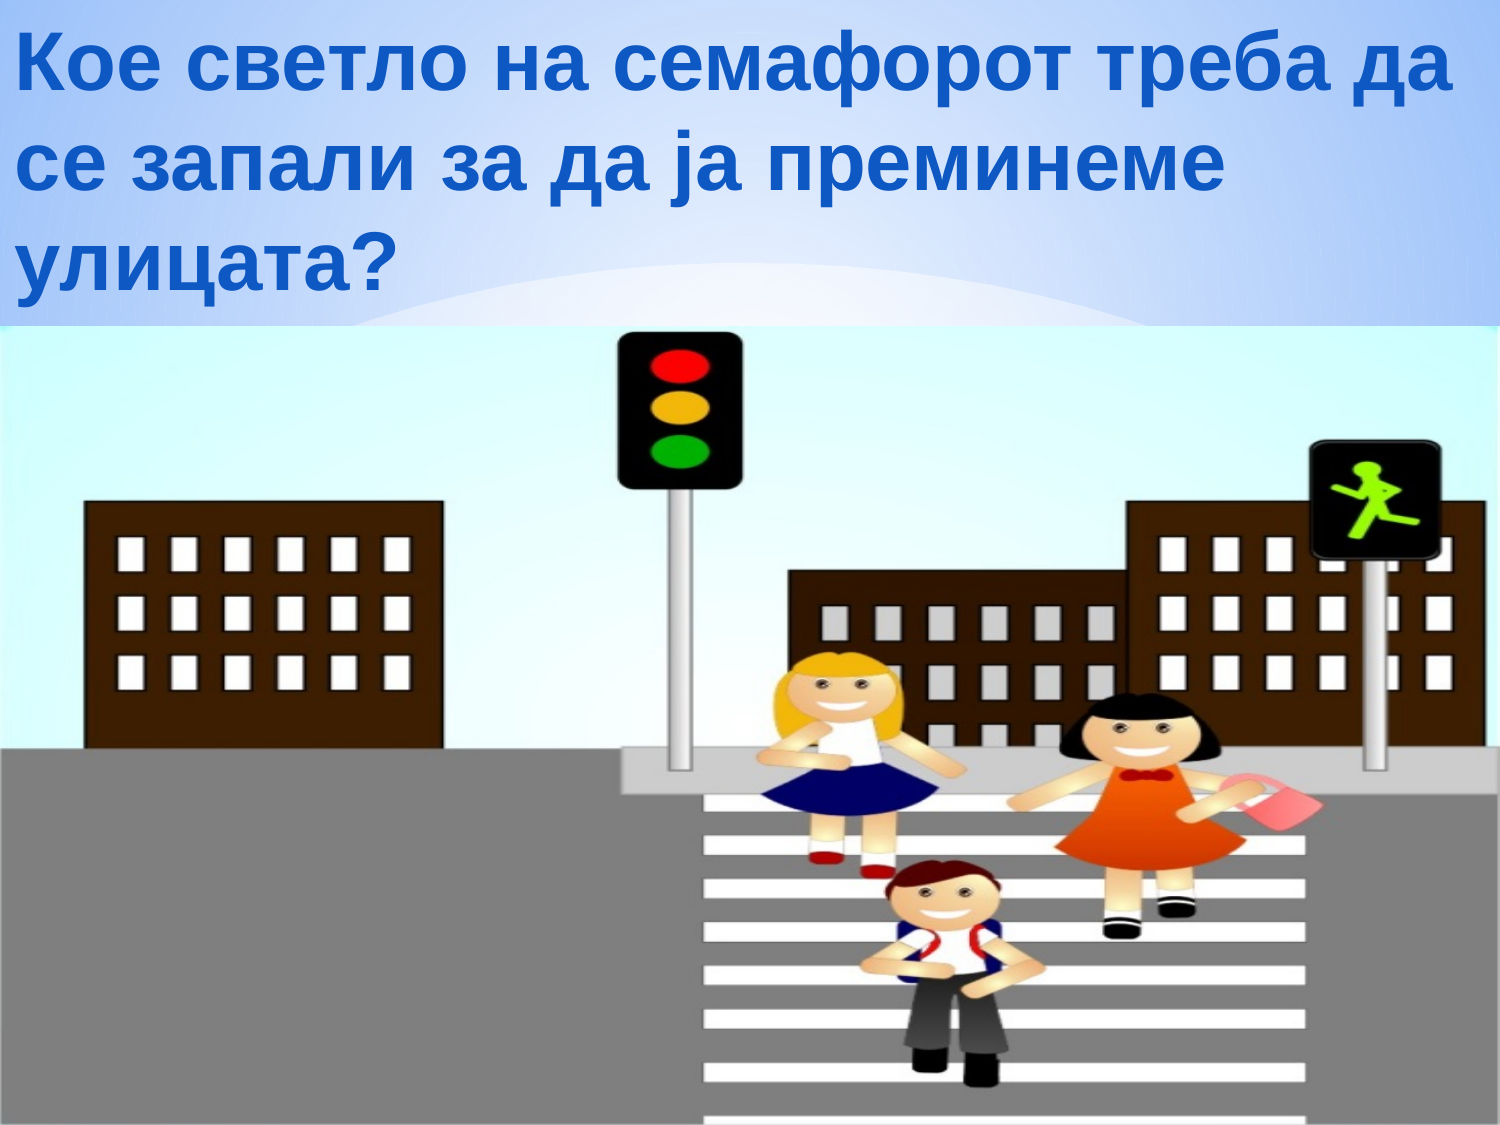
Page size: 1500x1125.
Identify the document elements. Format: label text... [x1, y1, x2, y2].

text_box Кое светло на семафорот треба да се запали за да ја преминеме улицата? [0, 0, 1500, 325]
picture [0, 325, 1500, 1125]
